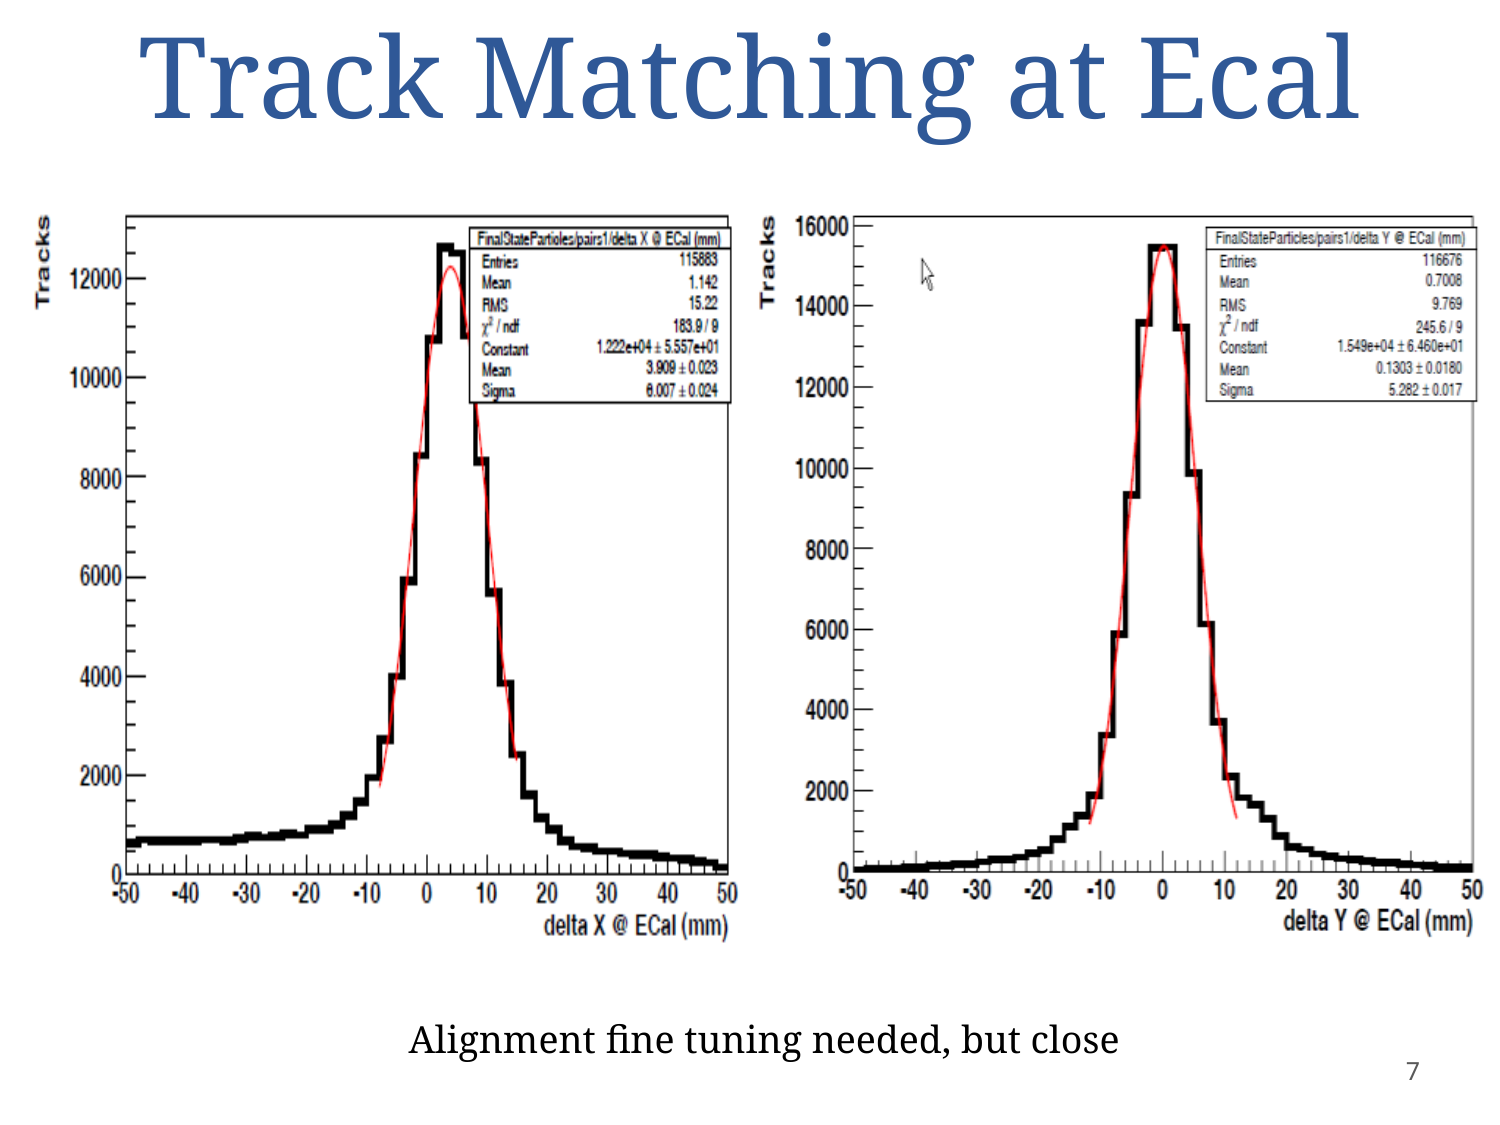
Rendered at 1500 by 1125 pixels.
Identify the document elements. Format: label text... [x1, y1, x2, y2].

title Track Matching at Ecal [75, 0, 1425, 149]
text_box Alignment fine tuning needed, but close [393, 1009, 1136, 1069]
slide_number 7 [1401, 1042, 1494, 1103]
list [17, 179, 743, 945]
picture [744, 180, 1490, 945]
